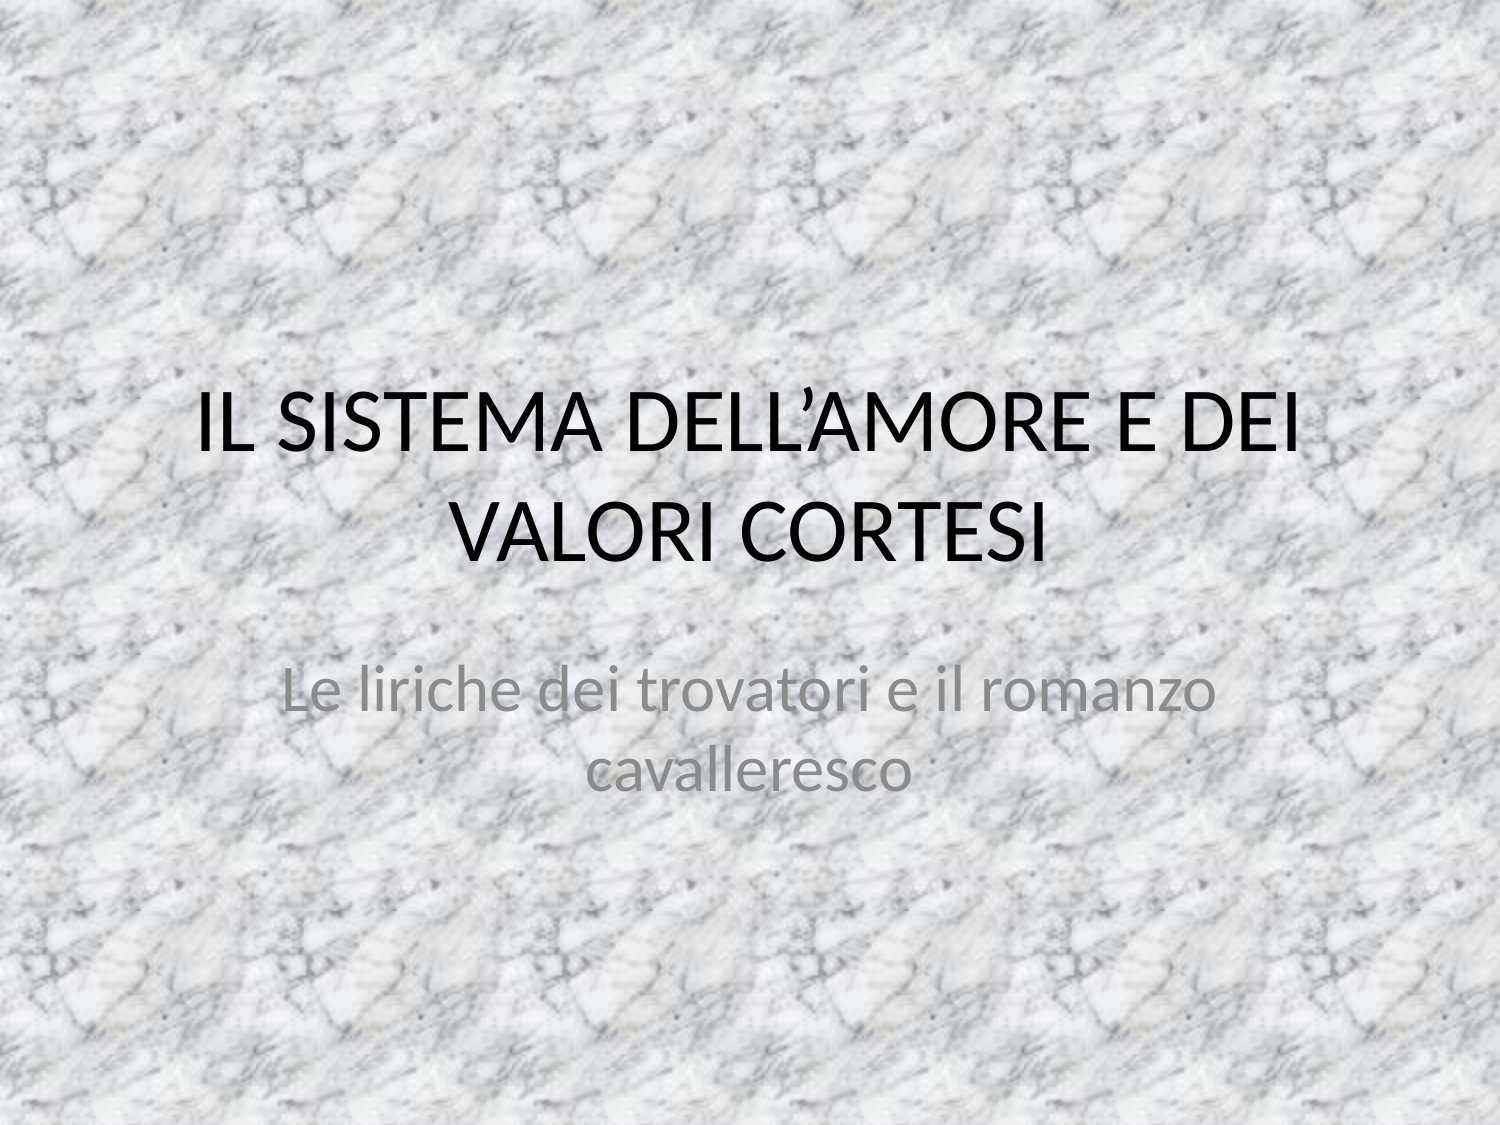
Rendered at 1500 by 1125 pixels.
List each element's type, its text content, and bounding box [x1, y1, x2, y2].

picture [0, 0, 1500, 1125]
title IL SISTEMA DELL’AMORE E DEI VALORI CORTESI [112, 349, 1388, 591]
subtitle Le liriche dei trovatori e il romanzo cavalleresco [225, 637, 1275, 925]
